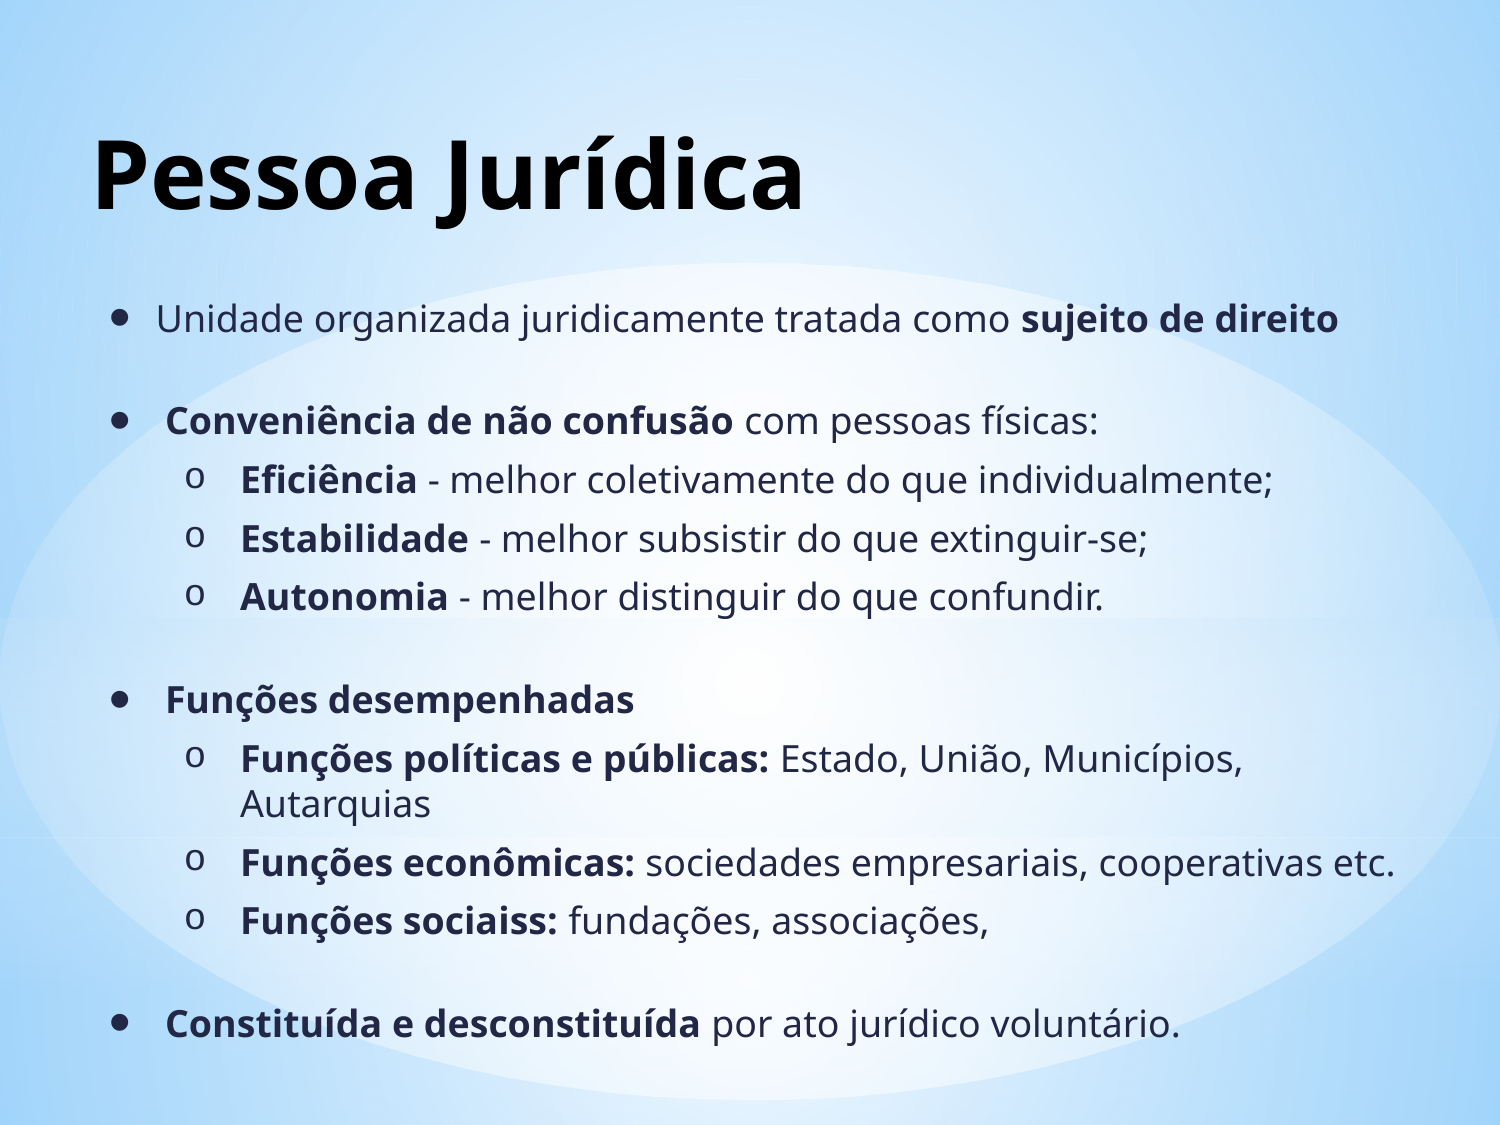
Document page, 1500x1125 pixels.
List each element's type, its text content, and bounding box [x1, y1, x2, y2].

list Unidade organizada juridicamente tratada como sujeito de direito Conveniência de não confusão com pessoas físicas: Eficiência - melhor coletivamente do que individualmente; Estabilidade - melhor subsistir do que extinguir-se; Autonomia - melhor distinguir do que confundir. Funções desempenhadas Funções políticas e públicas: Estado, União, Municípios, Autarquias Funções econômicas: sociedades empresariais, cooperativas etc. Funções sociaiss: fundações, associações, Constituída e desconstituída por ato jurídico voluntário. [75, 279, 1425, 1074]
title Pessoa Jurídica [75, 22, 1276, 244]
